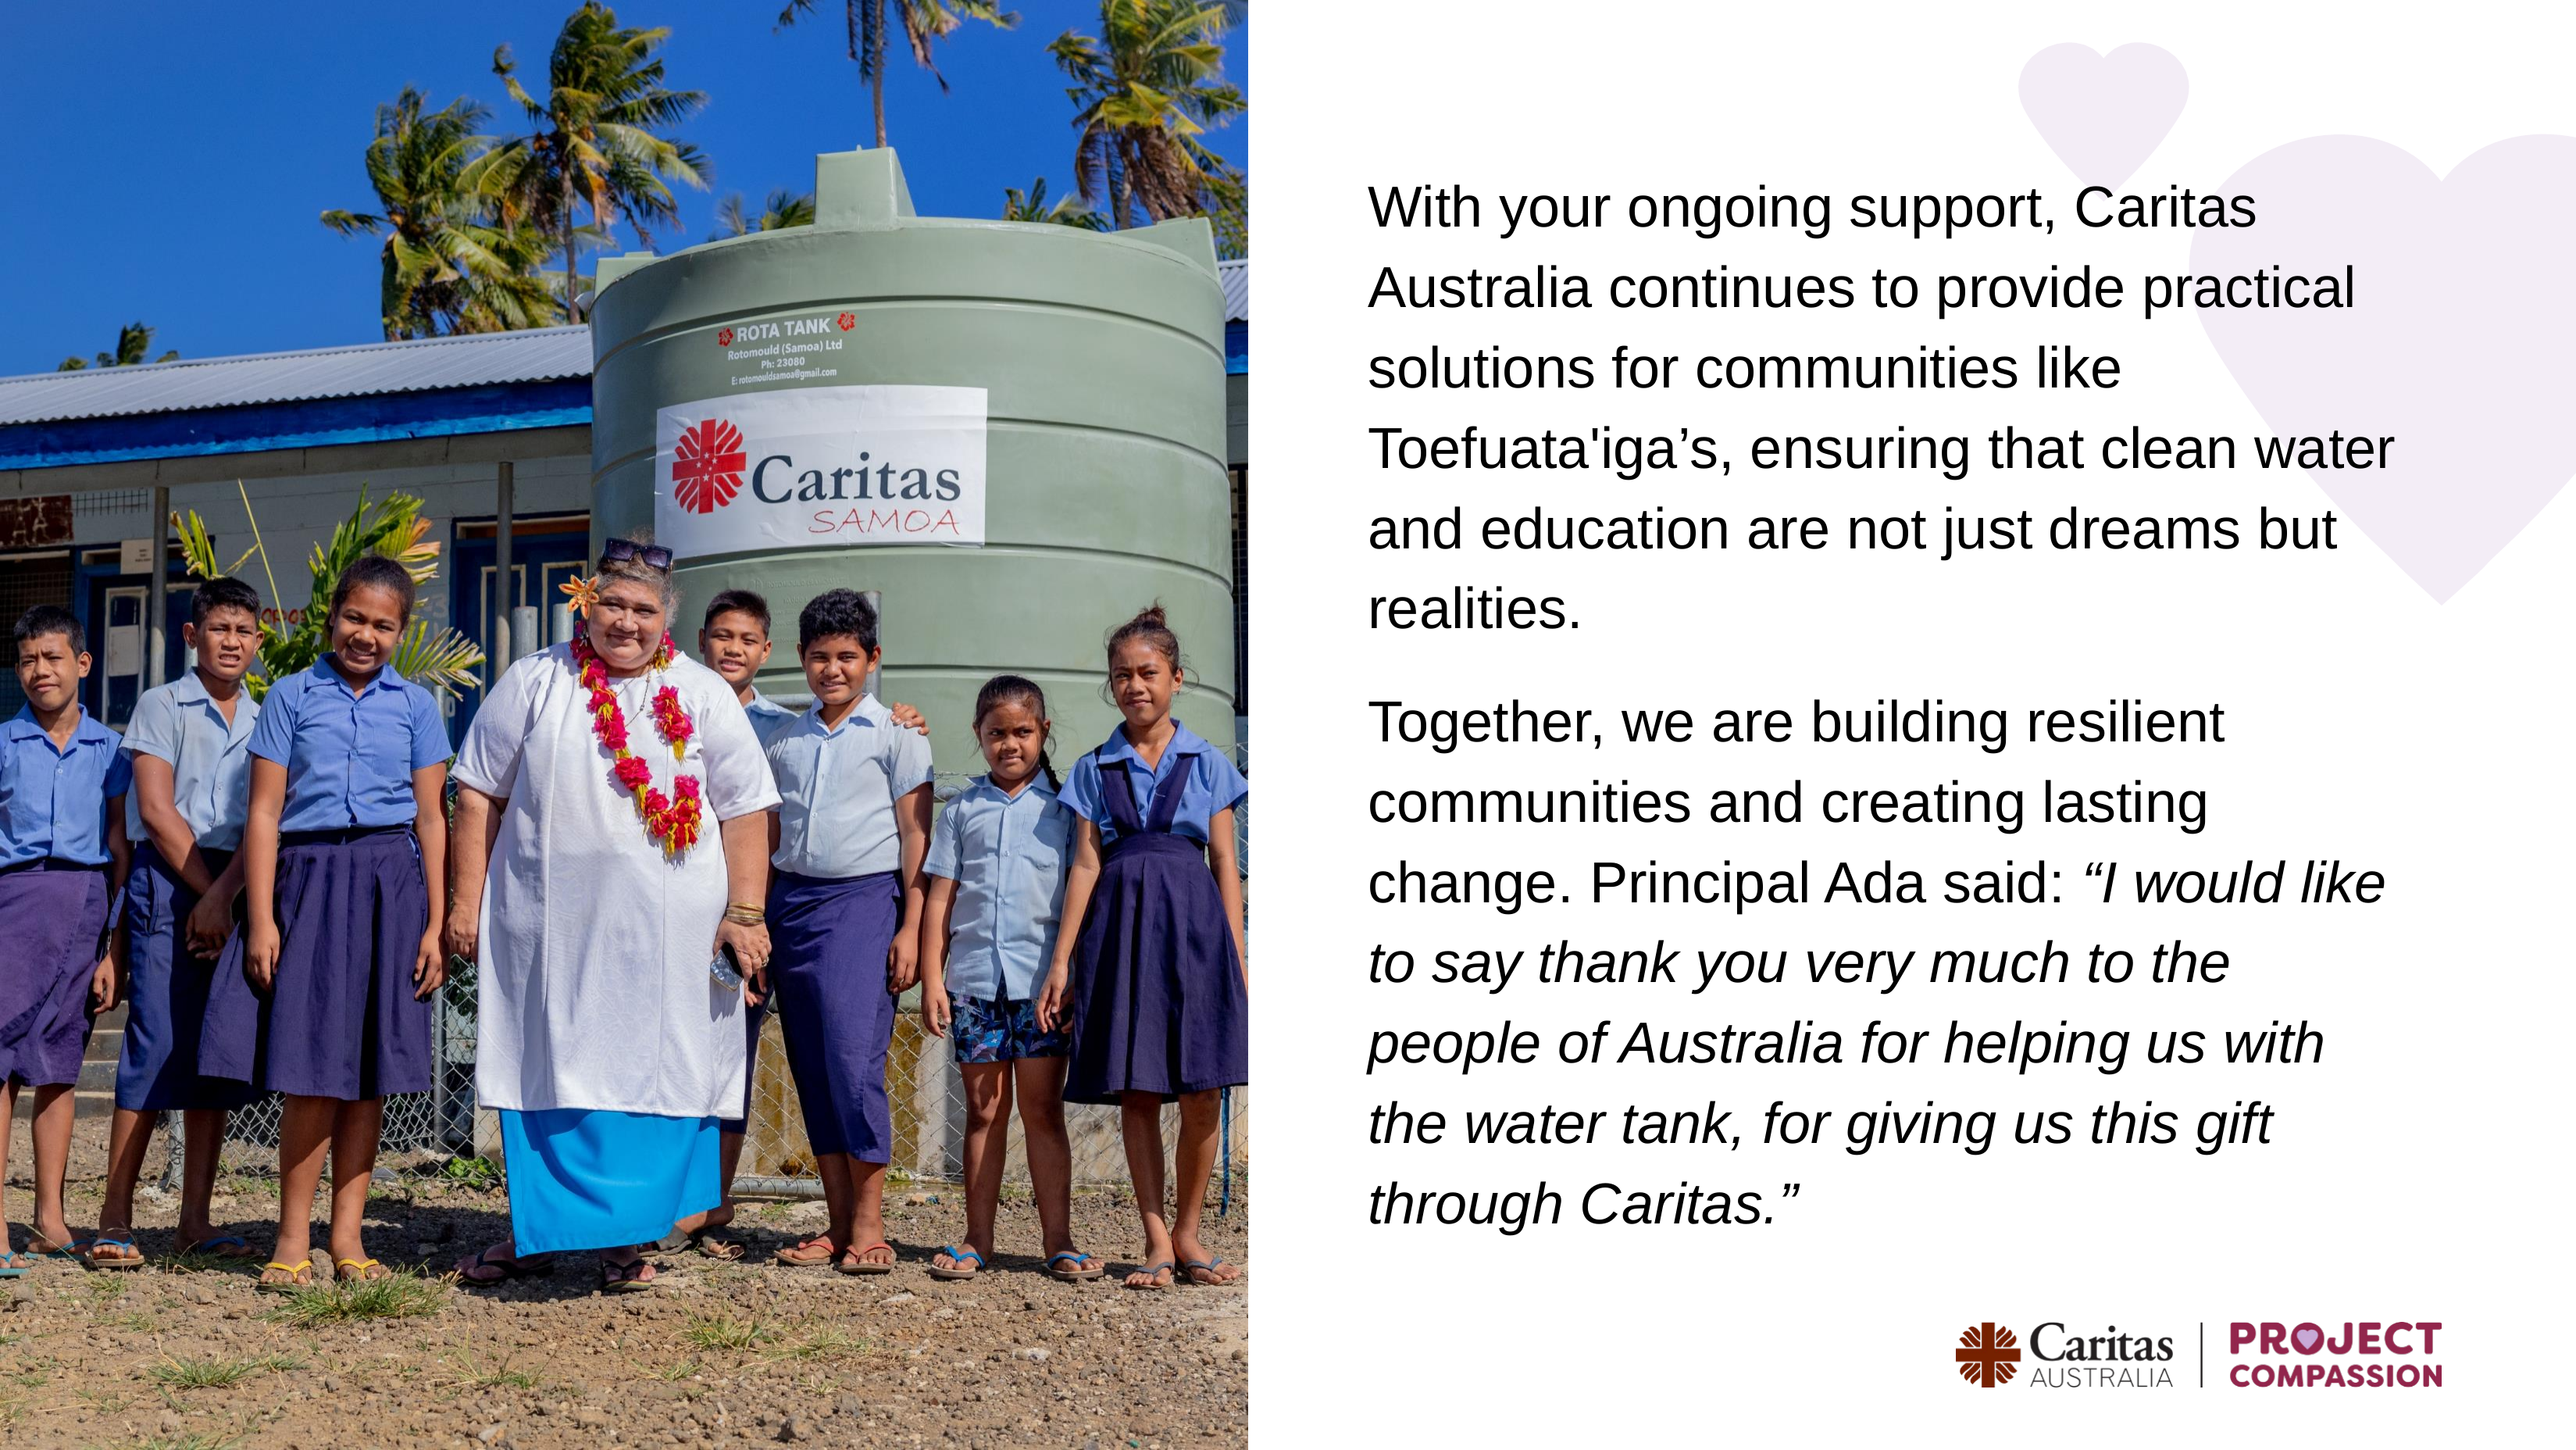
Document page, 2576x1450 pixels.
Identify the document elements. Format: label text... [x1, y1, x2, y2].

picture [0, 0, 1248, 1450]
picture [1956, 1322, 2442, 1388]
list With your ongoing support, Caritas Australia continues to provide practical solutions for communities like Toefuata'iga’s, ensuring that clean water and education are not just dreams but realities. Together, we are building resilient communities and creating lasting change. Principal Ada said: “I would like to say thank you very much to the people of Australia for helping us with the water tank, for giving us this gift through Caritas.” [1365, 158, 2411, 1203]
